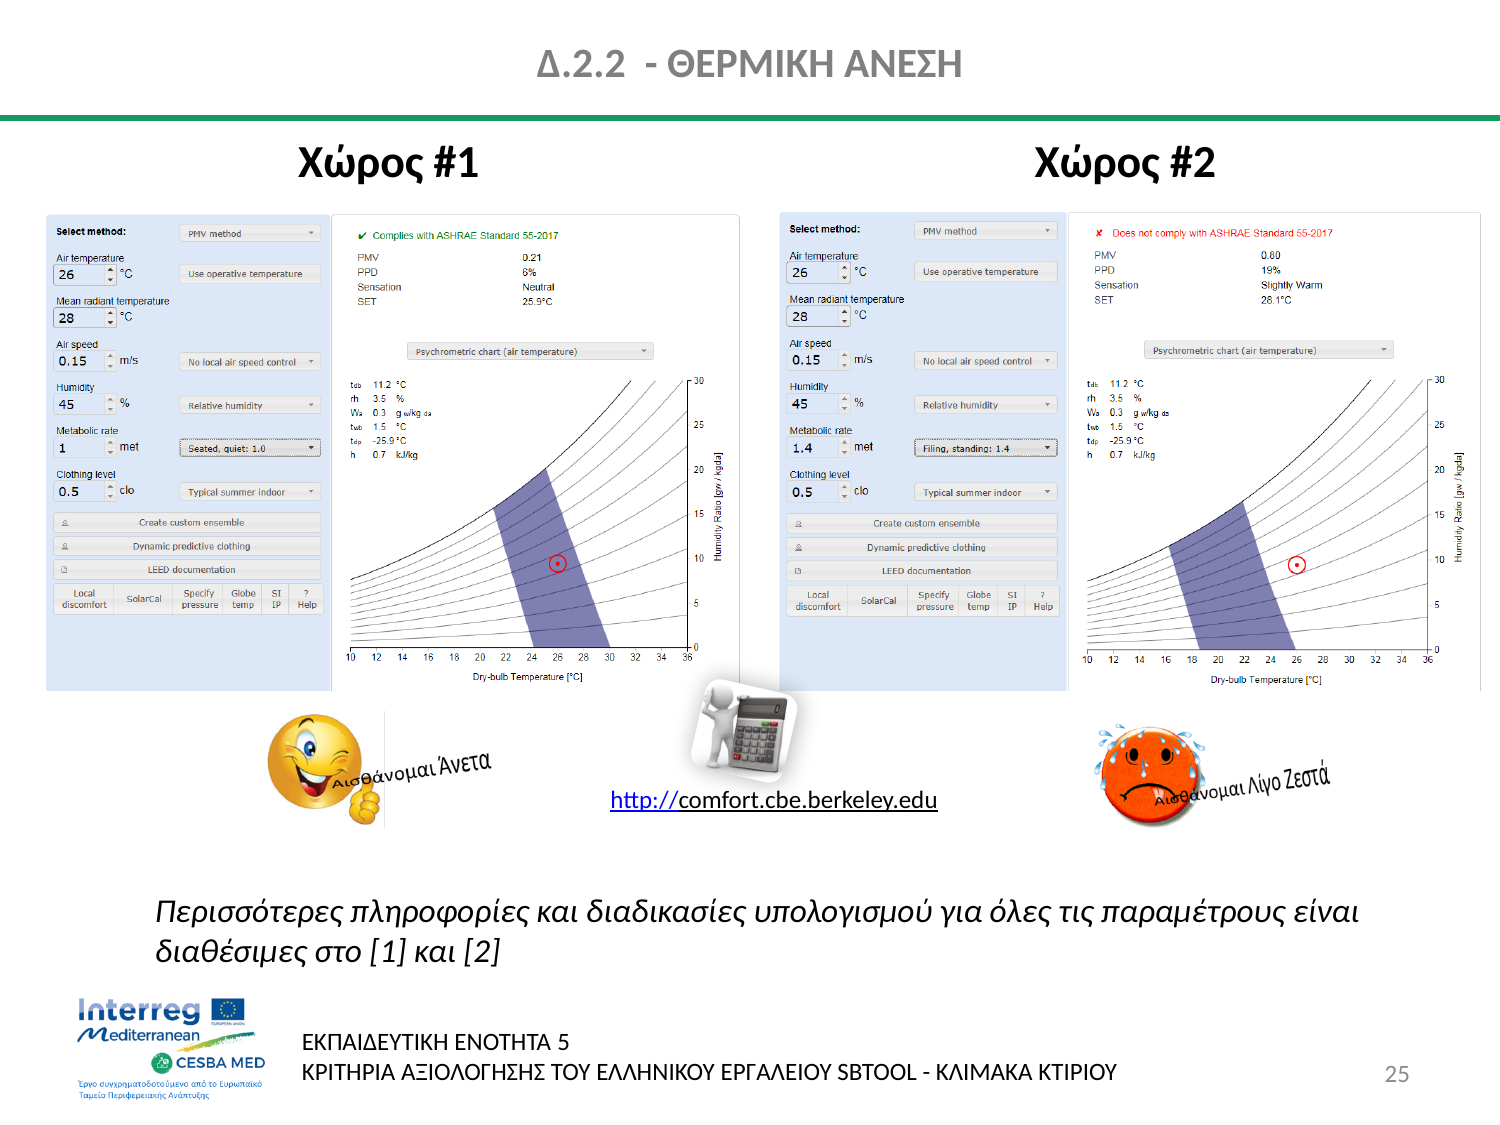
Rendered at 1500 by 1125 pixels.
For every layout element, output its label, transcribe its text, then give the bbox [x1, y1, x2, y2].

text_box Περισσότερες πληροφορίες και διαδικασίες υπολογισμού για όλες τις παραμέτρους είναι διαθέσιμες στο [1] και [2] [140, 882, 1404, 977]
picture [43, 210, 1484, 783]
text_box http://comfort.cbe.berkeley.edu [595, 776, 959, 822]
title Δ.2.2 - ΘΕΡΜΙΚΗ ΑΝΕΣΗ [0, 2, 1500, 119]
slide_number 25 [1324, 1042, 1425, 1103]
picture [75, 995, 268, 1101]
picture [265, 711, 497, 829]
picture [1088, 715, 1331, 829]
text_box Χώρος #2 [777, 124, 1484, 195]
text_box Χώρος #1 [43, 124, 745, 195]
